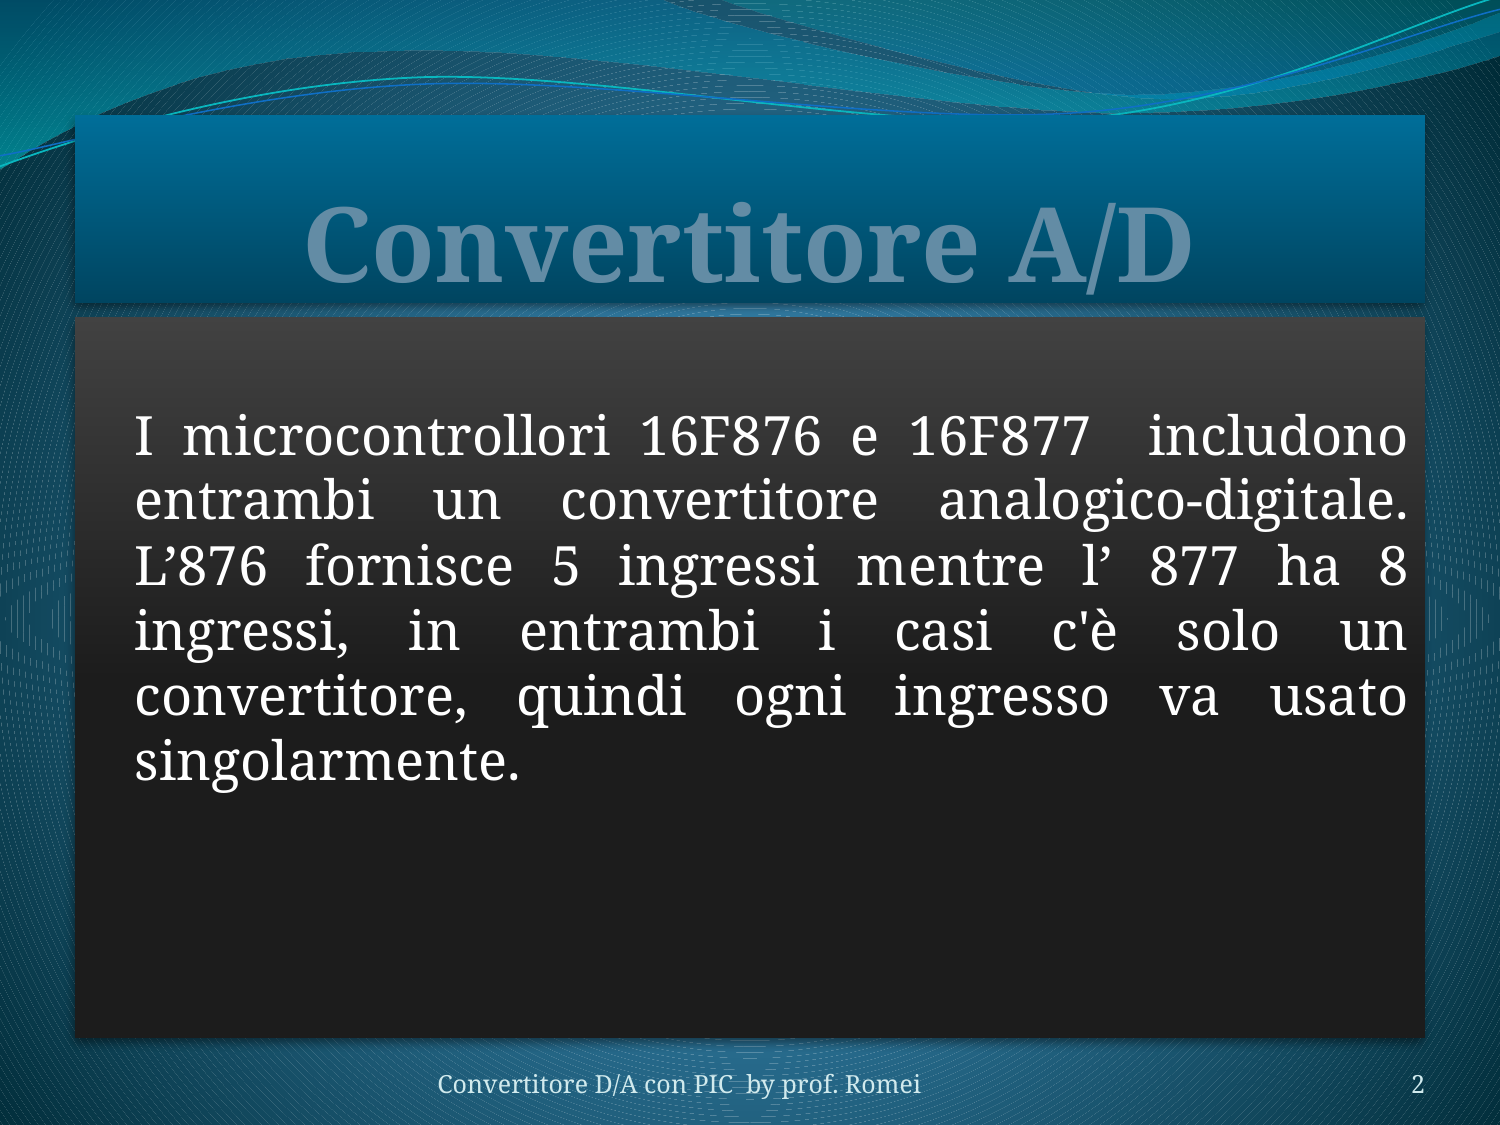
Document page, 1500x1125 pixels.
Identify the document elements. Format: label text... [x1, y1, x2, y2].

title Convertitore A/D [75, 115, 1425, 303]
slide_number 2 [1299, 1042, 1425, 1103]
footer Convertitore D/A con PIC by prof. Romei [437, 1042, 988, 1103]
list I microcontrollori 16F876 e 16F877 includono entrambi un convertitore analogico-digitale. L’876 fornisce 5 ingressi mentre l’ 877 ha 8 ingressi, in entrambi i casi c'è solo un convertitore, quindi ogni ingresso va usato singolarmente. [75, 317, 1425, 1038]
